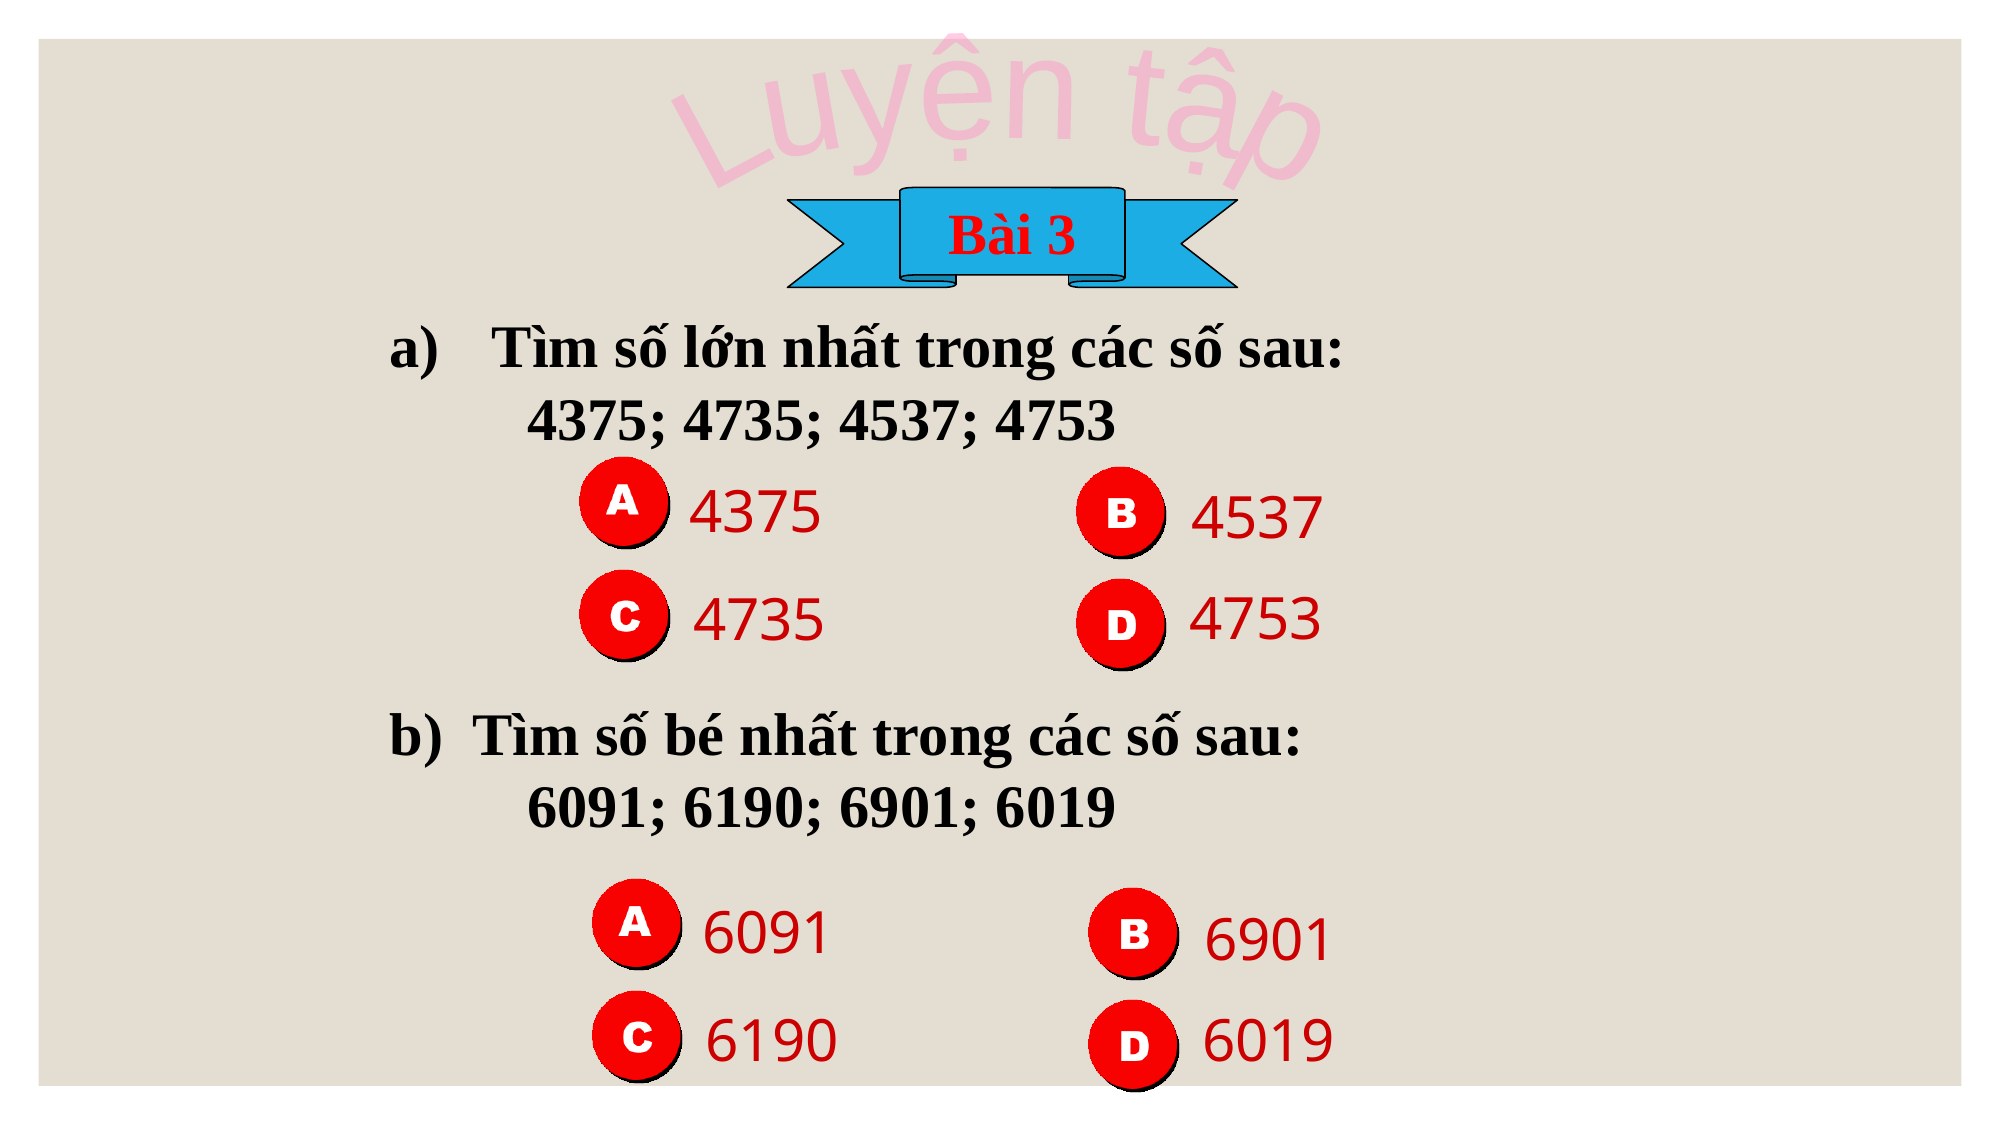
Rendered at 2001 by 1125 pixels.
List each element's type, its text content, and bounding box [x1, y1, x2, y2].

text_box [1076, 992, 1342, 1100]
text_box b) Tìm số bé nhất trong các số sau: 6091; 6190; 6901; 6019 [375, 687, 1450, 848]
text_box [580, 983, 846, 1091]
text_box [1076, 880, 1344, 988]
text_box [1063, 459, 1332, 567]
text_box Tìm số lớn nhất trong các số sau: 4375; 4735; 4537; 4753 [375, 299, 1700, 460]
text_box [580, 871, 842, 978]
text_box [567, 449, 830, 557]
text_box Bài 3 [787, 187, 1238, 288]
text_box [1064, 571, 1330, 679]
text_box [567, 562, 833, 670]
